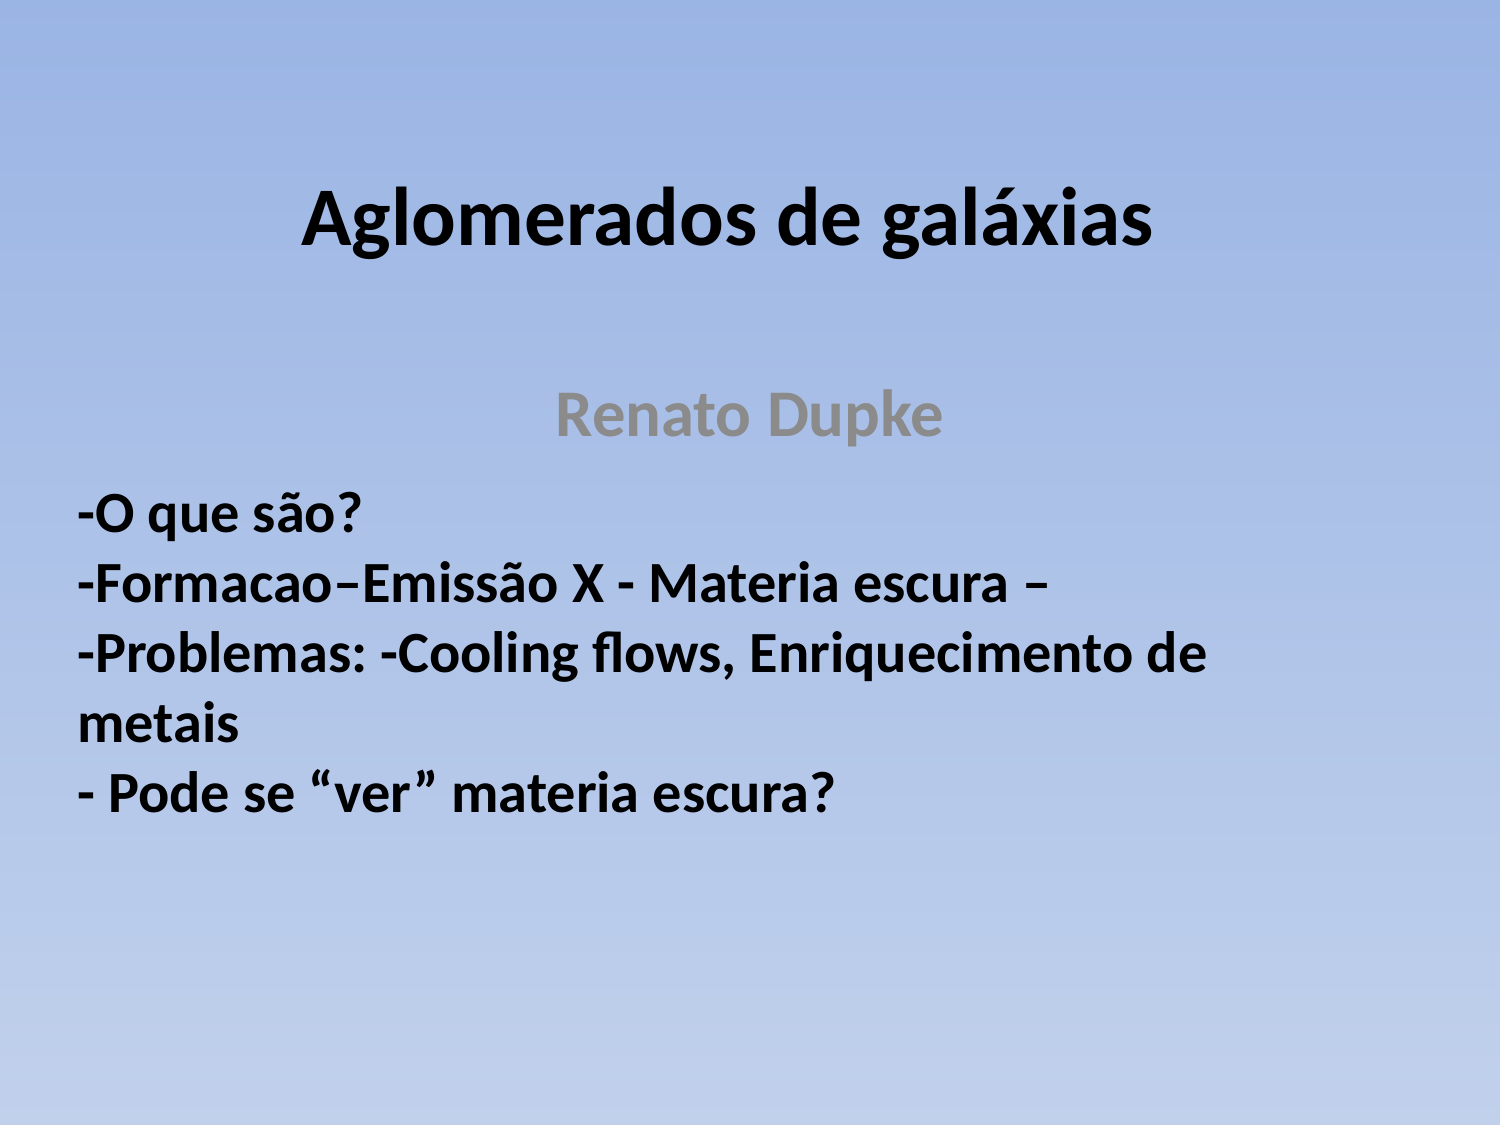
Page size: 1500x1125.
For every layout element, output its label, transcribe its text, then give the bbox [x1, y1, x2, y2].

text_box -O que são? -Formacao–Emissão X - Materia escura – -Problemas: -Cooling flows, Enriquecimento de metais - Pode se “ver” materia escura? [62, 467, 1388, 912]
subtitle Renato Dupke [474, 362, 1025, 450]
title Aglomerados de galáxias [50, 87, 1425, 338]
